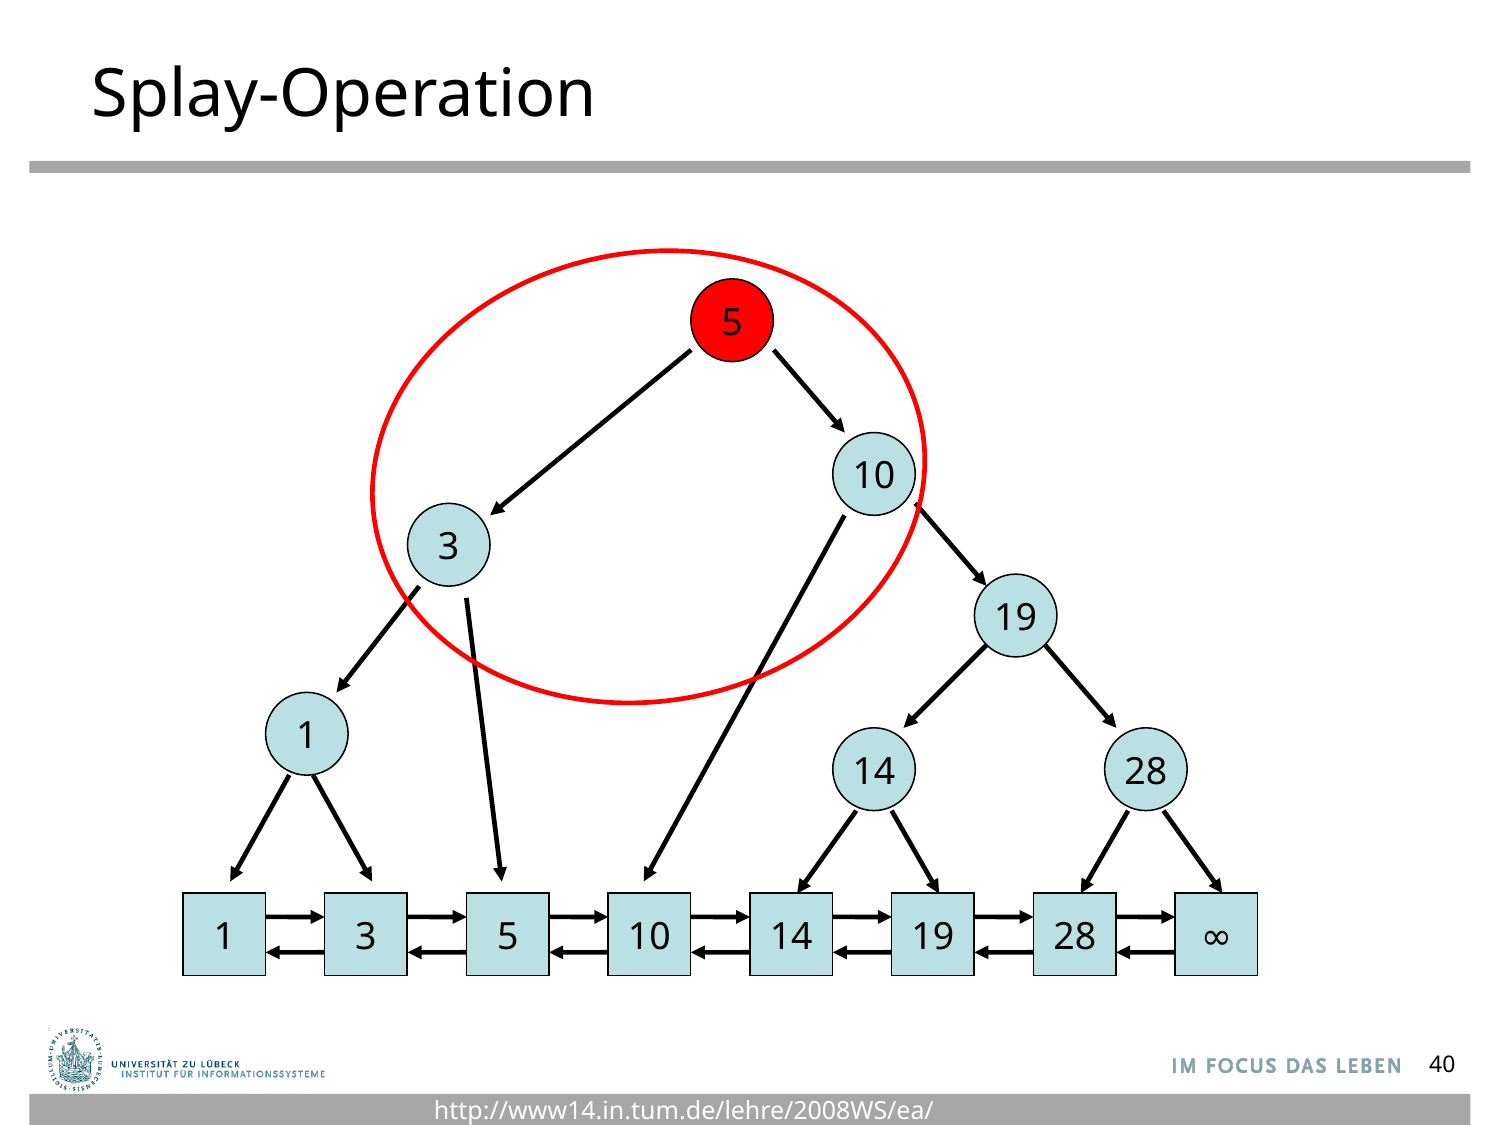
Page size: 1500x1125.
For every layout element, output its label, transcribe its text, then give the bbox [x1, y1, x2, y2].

text_box [919, 507, 987, 586]
text_box [474, 663, 507, 882]
text_box [265, 946, 325, 959]
text_box 1 [183, 893, 266, 976]
text_box 5 [466, 893, 550, 976]
text_box [549, 910, 609, 924]
title Splay-Operation [76, 42, 1427, 126]
text_box 14 [749, 893, 833, 976]
text_box [265, 910, 325, 924]
text_box [549, 946, 609, 959]
text_box [230, 774, 290, 882]
text_box [1116, 910, 1176, 924]
text_box [372, 250, 925, 703]
text_box [312, 774, 373, 882]
text_box ∞ [1175, 893, 1258, 976]
text_box [832, 946, 892, 959]
text_box 28 [1033, 893, 1117, 976]
slide_number 40 [1305, 1050, 1471, 1083]
text_box [1163, 810, 1223, 894]
text_box [643, 680, 755, 882]
text_box [903, 645, 987, 728]
text_box [1116, 946, 1176, 959]
text_box [1045, 645, 1117, 728]
text_box [891, 810, 940, 894]
text_box 1 [265, 692, 349, 776]
text_box [690, 910, 751, 924]
text_box [407, 946, 467, 959]
text_box 28 [1104, 727, 1188, 811]
text_box [974, 910, 1034, 924]
picture [1173, 1058, 1305, 1073]
text_box [1080, 810, 1129, 894]
text_box [832, 910, 892, 924]
text_box 19 [974, 574, 1057, 657]
text_box 19 [891, 893, 975, 976]
text_box [797, 810, 857, 894]
text_box 3 [324, 893, 408, 976]
text_box [336, 601, 408, 693]
text_box http://www14.in.tum.de/lehre/2008WS/ea/index.html.de [419, 1087, 1046, 1125]
text_box 14 [832, 727, 916, 811]
text_box [690, 946, 751, 959]
text_box 10 [608, 893, 691, 976]
text_box [974, 946, 1034, 959]
text_box [407, 910, 467, 924]
